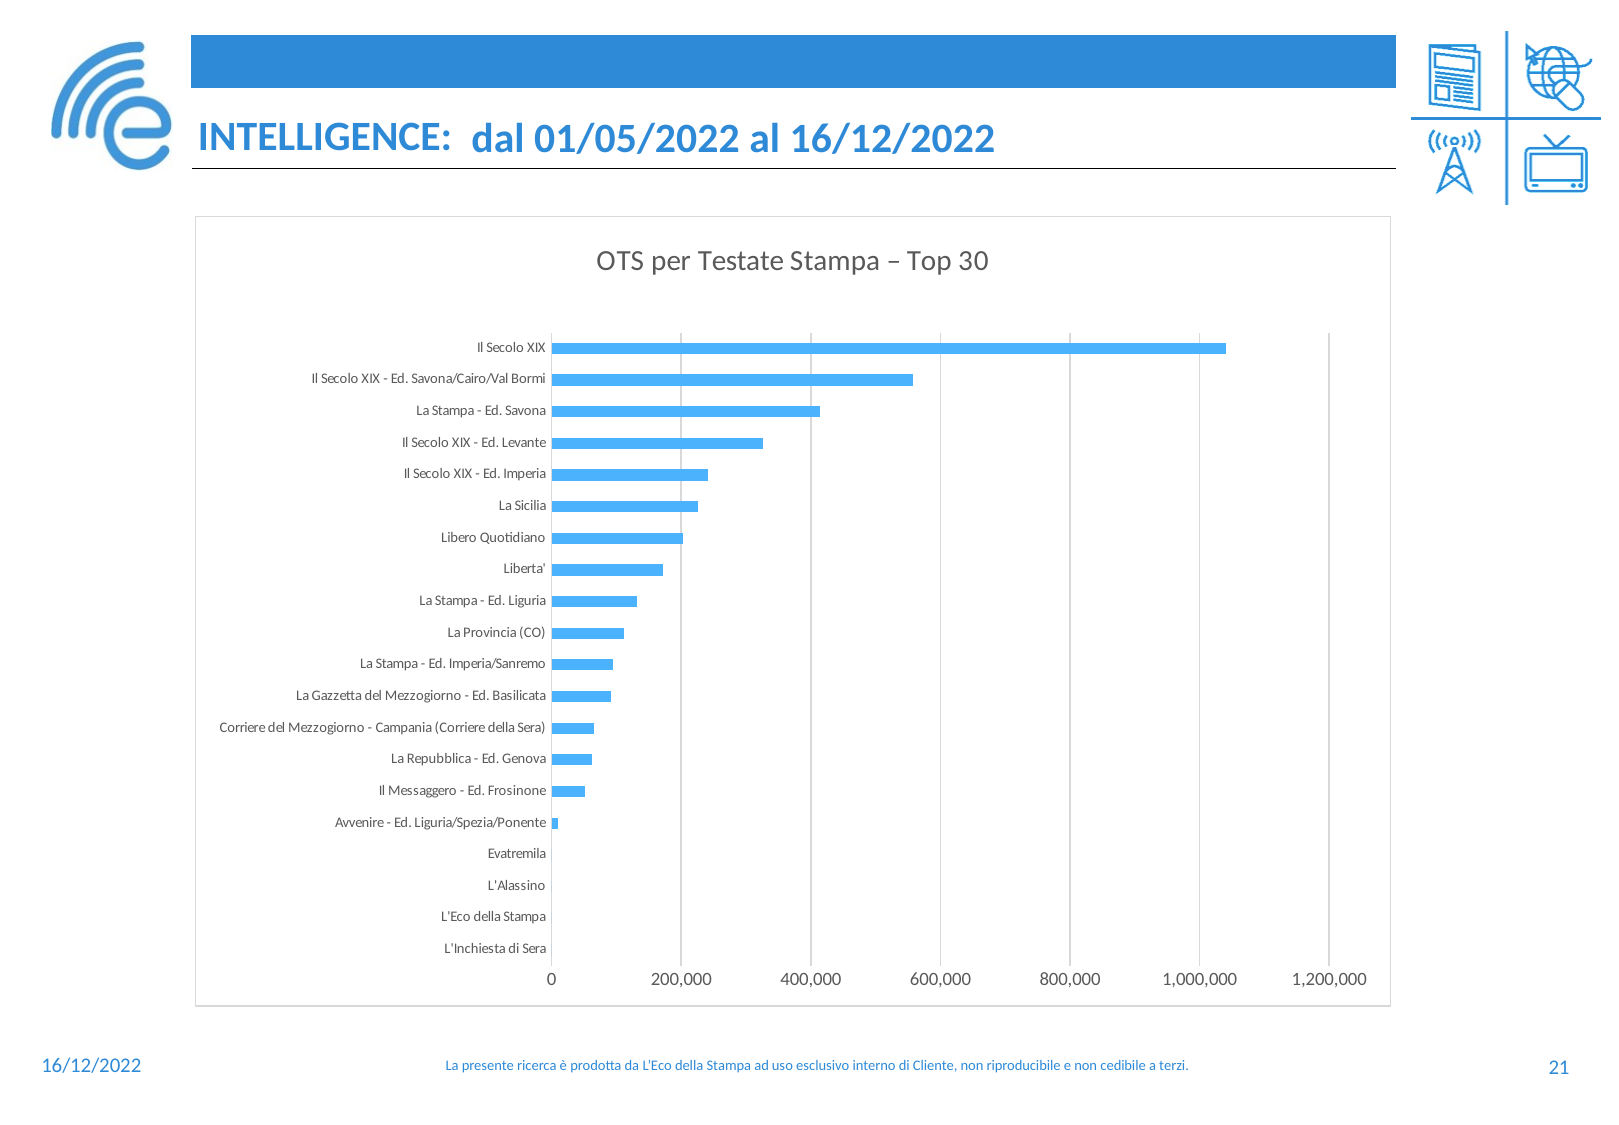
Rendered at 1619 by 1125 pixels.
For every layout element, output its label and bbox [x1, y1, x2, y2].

chart [194, 215, 1392, 1008]
picture [191, 35, 1396, 88]
picture [51, 40, 173, 172]
picture [1411, 31, 1601, 205]
